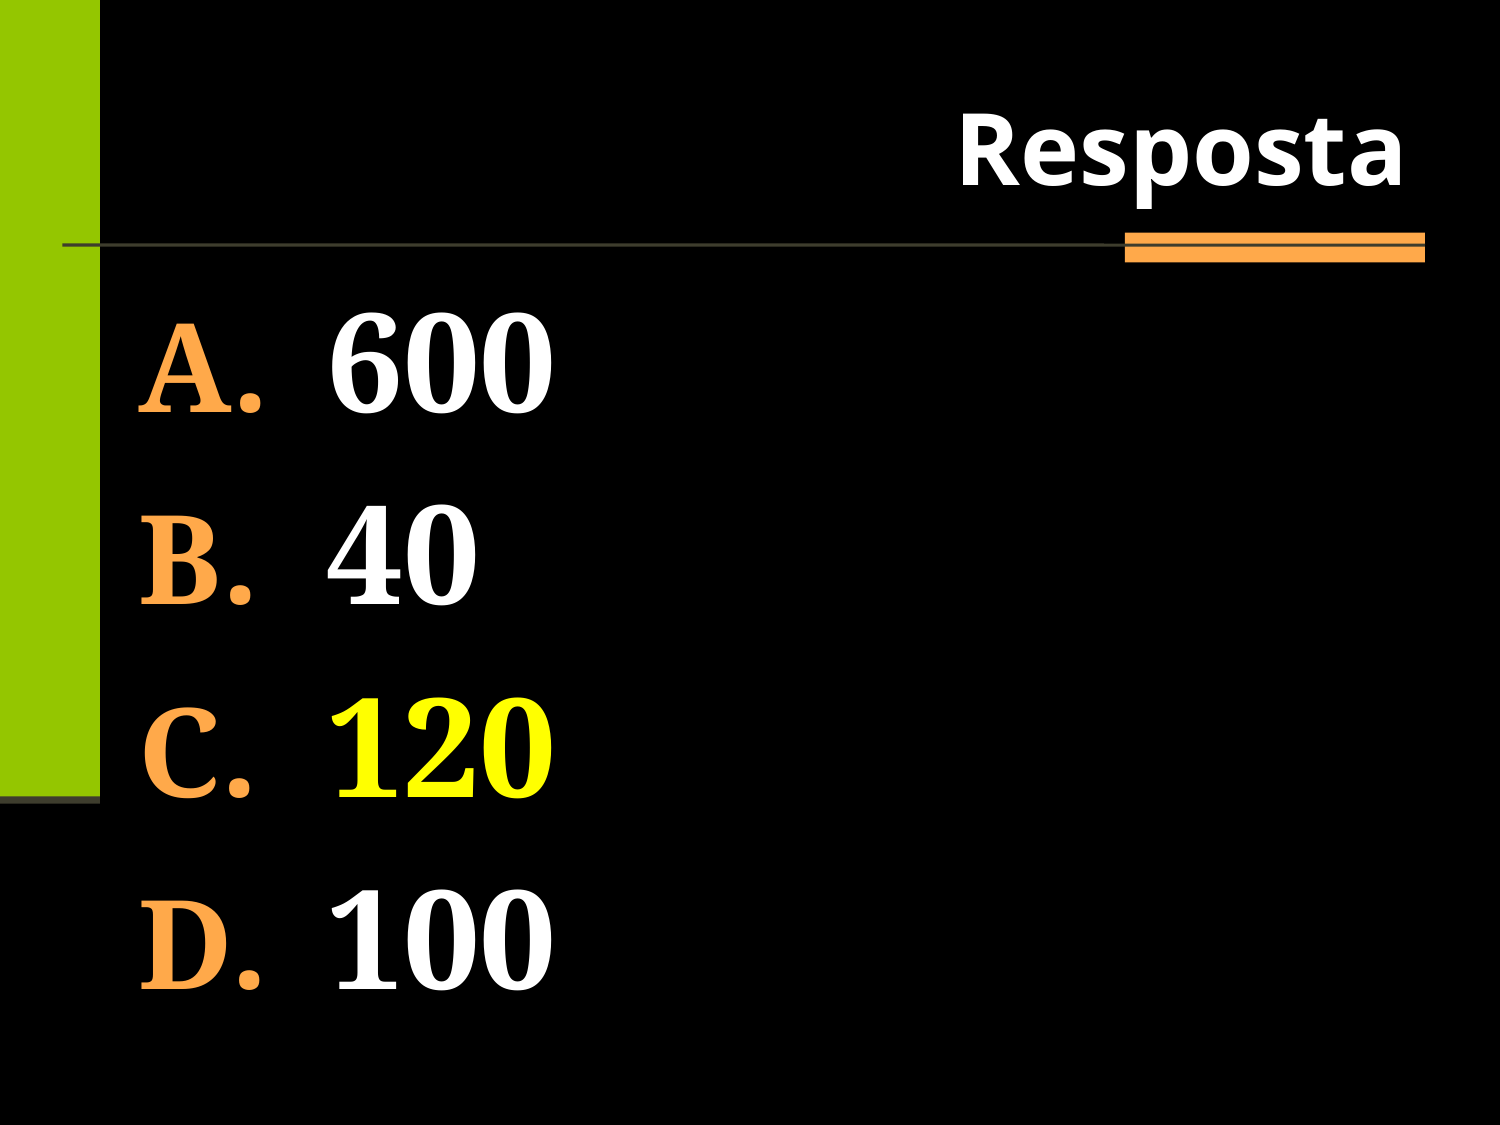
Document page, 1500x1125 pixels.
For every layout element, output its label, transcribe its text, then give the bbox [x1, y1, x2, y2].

list 600 40 120 100 [123, 267, 1500, 1083]
text_box Resposta [218, 78, 1424, 213]
